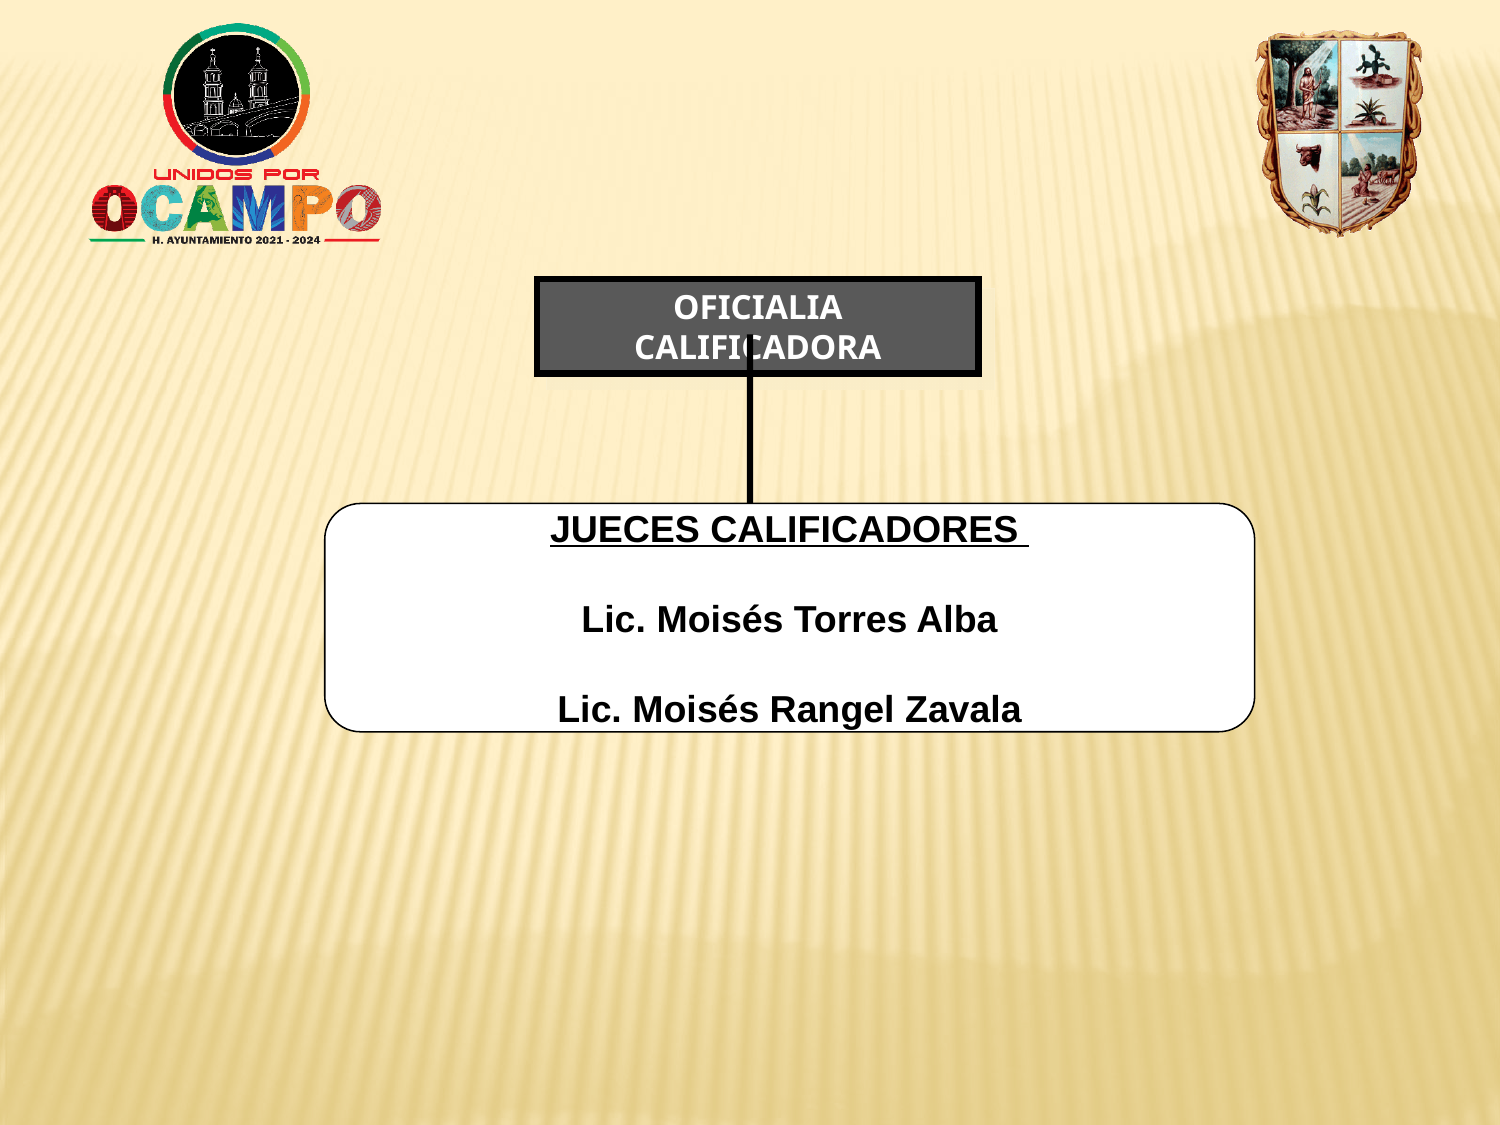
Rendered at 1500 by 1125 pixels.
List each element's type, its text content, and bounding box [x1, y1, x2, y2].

picture [1254, 23, 1424, 244]
text_box OFICIALIA CALIFICADORA [537, 278, 979, 374]
text_box JUECES CALIFICADORES Lic. Moisés Torres Alba Lic. Moisés Rangel Zavala [324, 503, 1255, 732]
picture [87, 23, 381, 244]
